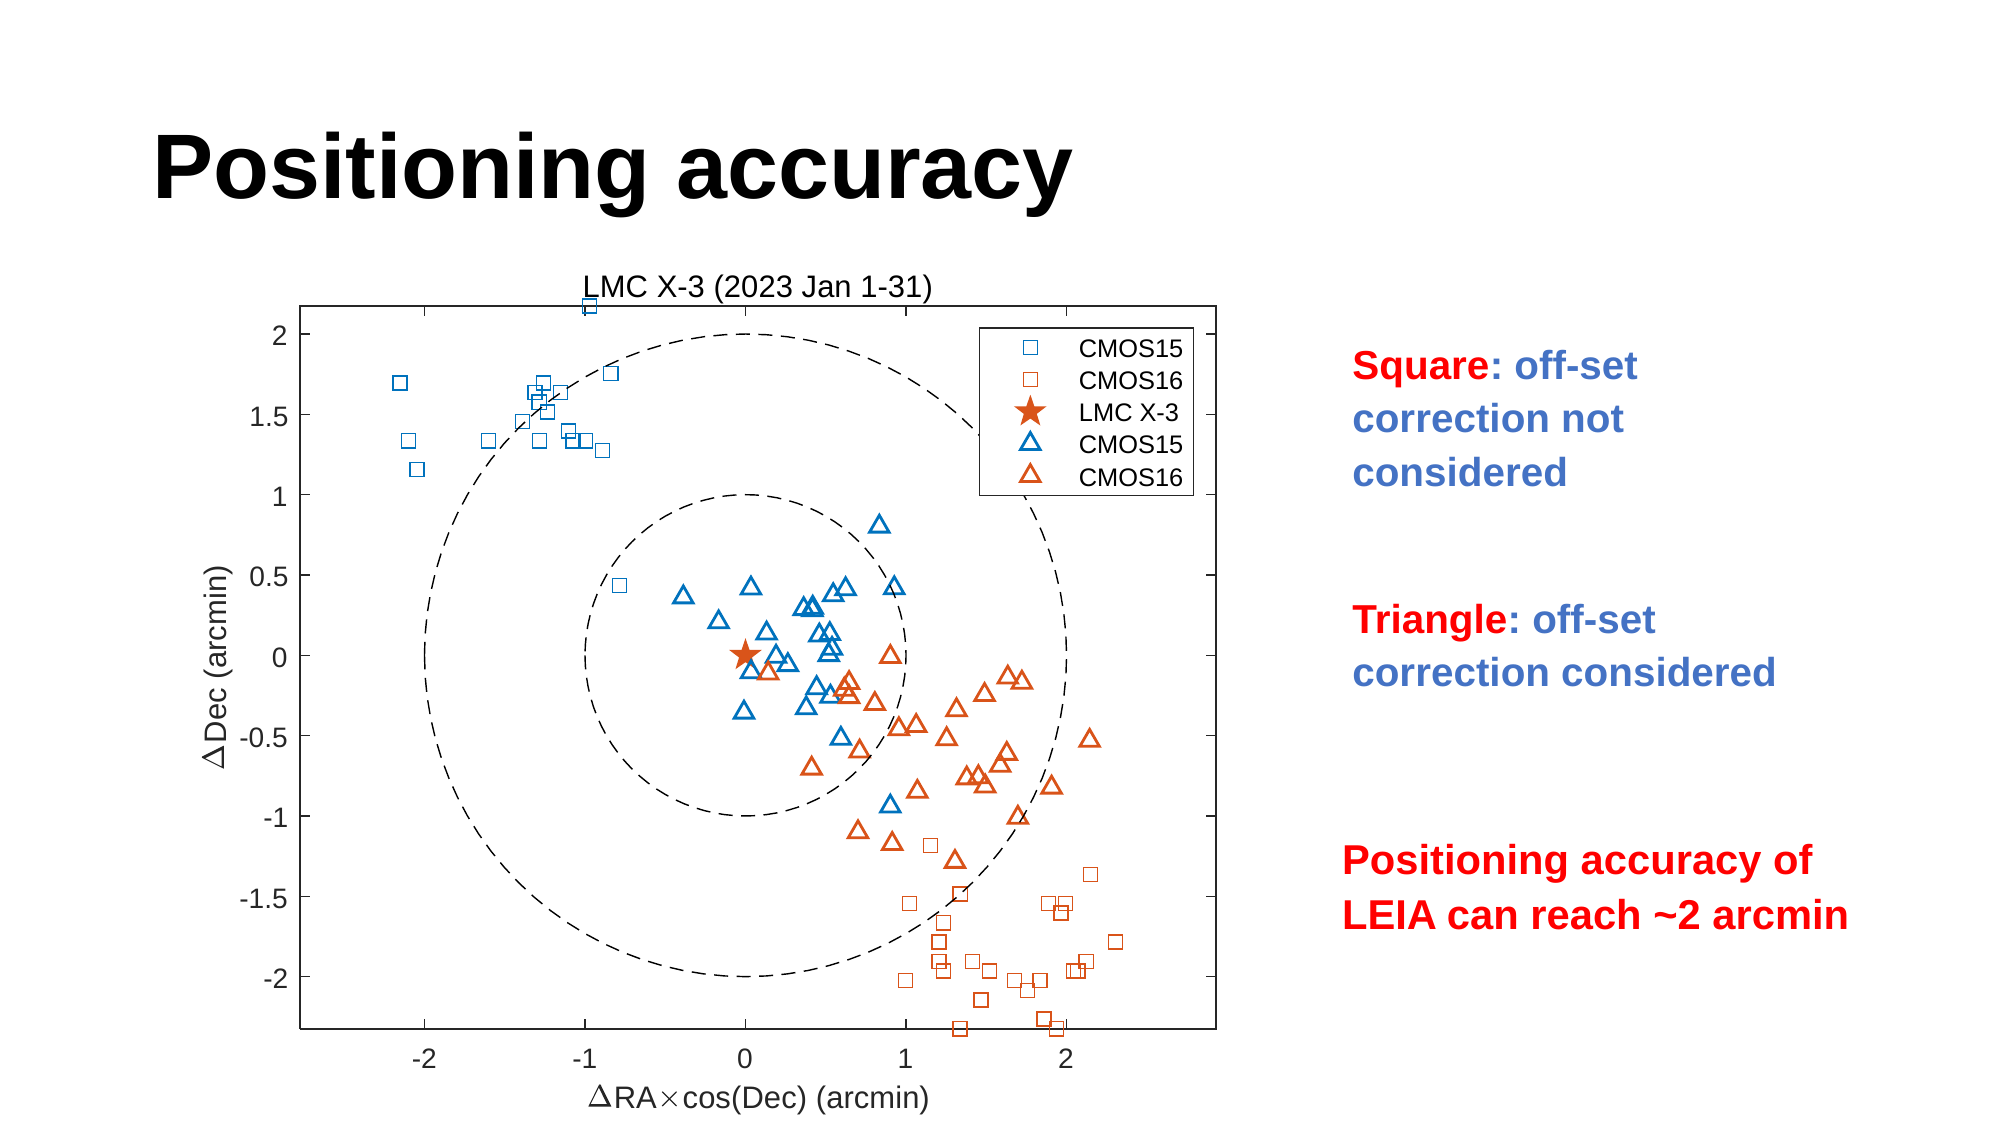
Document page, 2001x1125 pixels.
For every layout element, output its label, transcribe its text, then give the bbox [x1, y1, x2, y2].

list Square: off-set correction not considered Triangle: off-set correction considered [1337, 326, 1797, 748]
text_box Positioning accuracy of LEIA can reach ~2 arcmin [1327, 819, 1903, 959]
title Positioning accuracy [137, 59, 1863, 278]
picture [146, 239, 1327, 1125]
